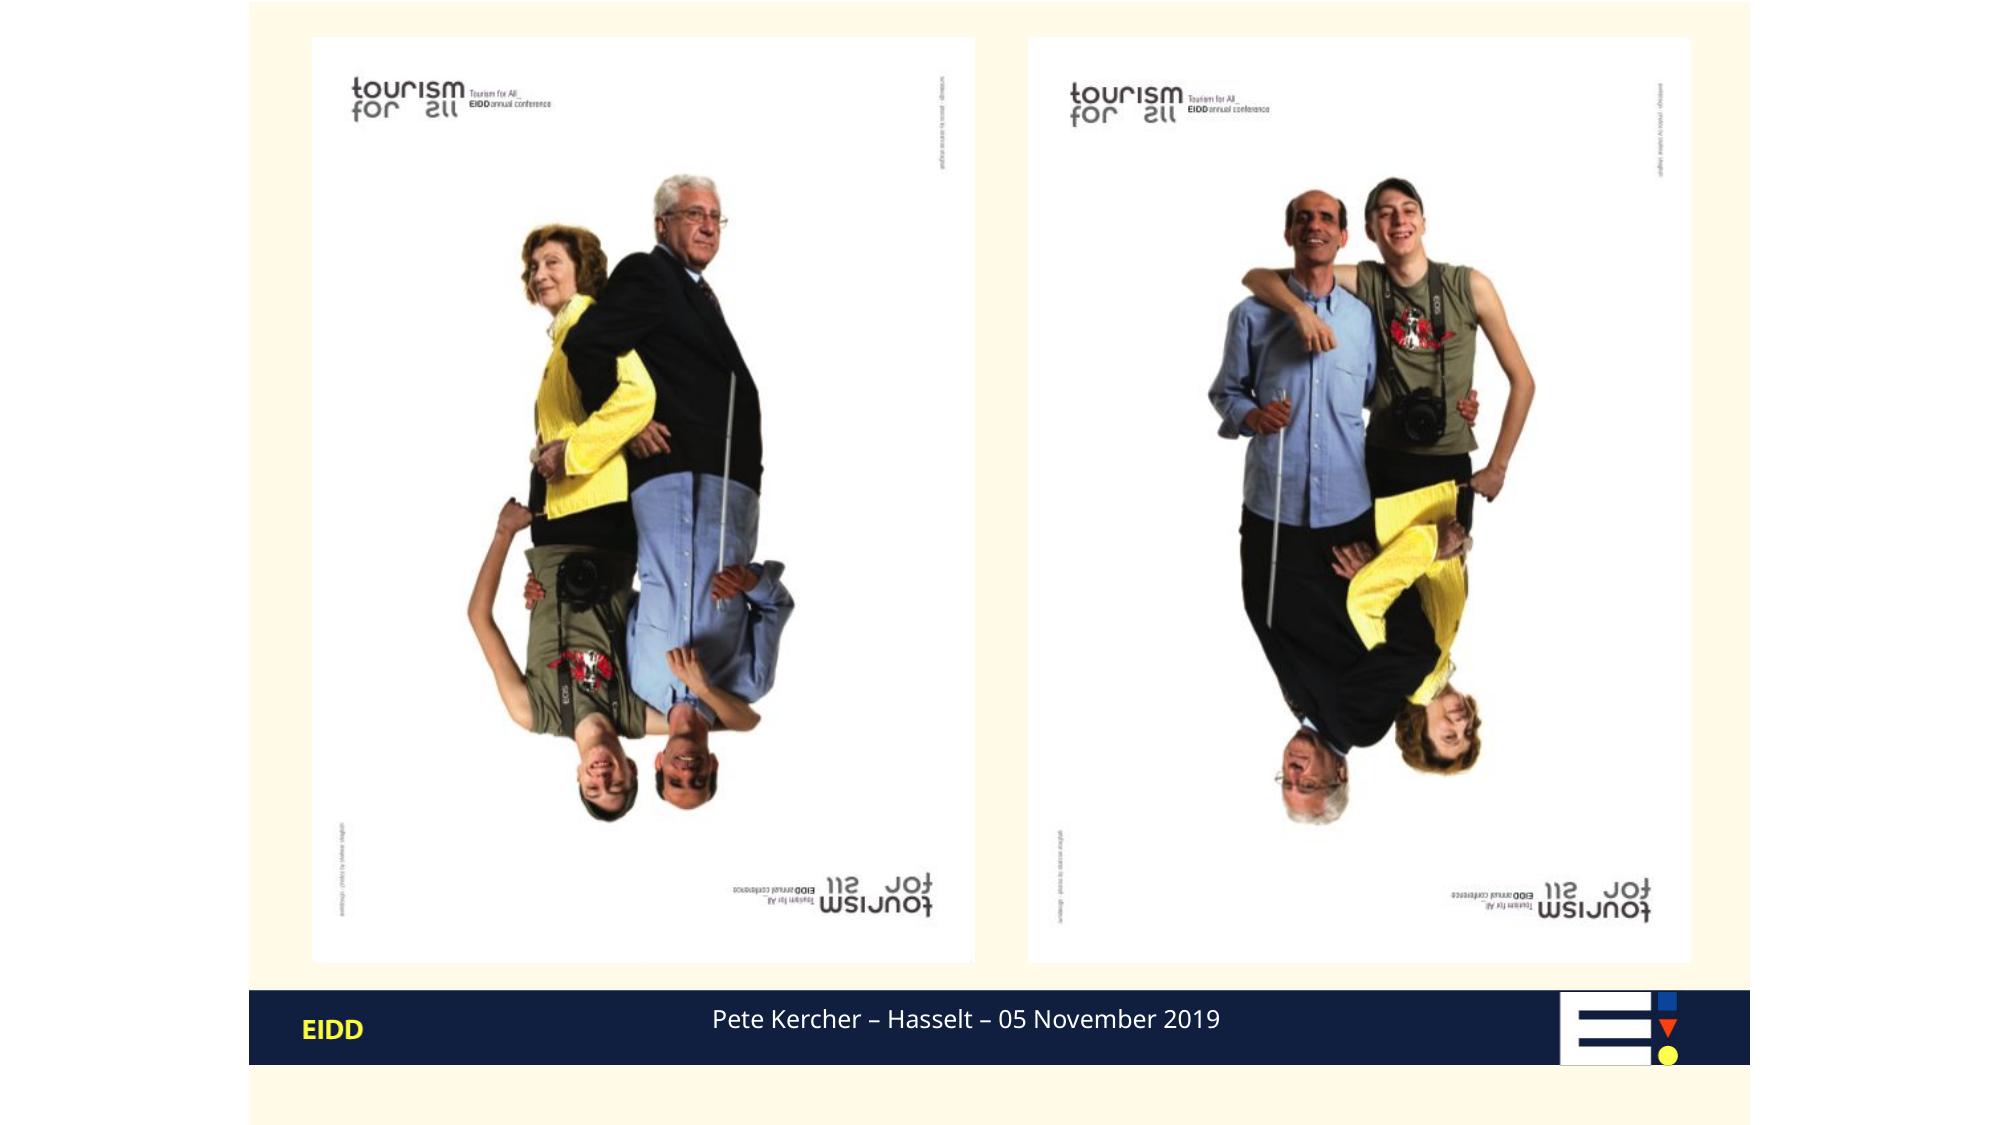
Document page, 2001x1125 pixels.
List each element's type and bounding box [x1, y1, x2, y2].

picture [249, 1, 1751, 1125]
